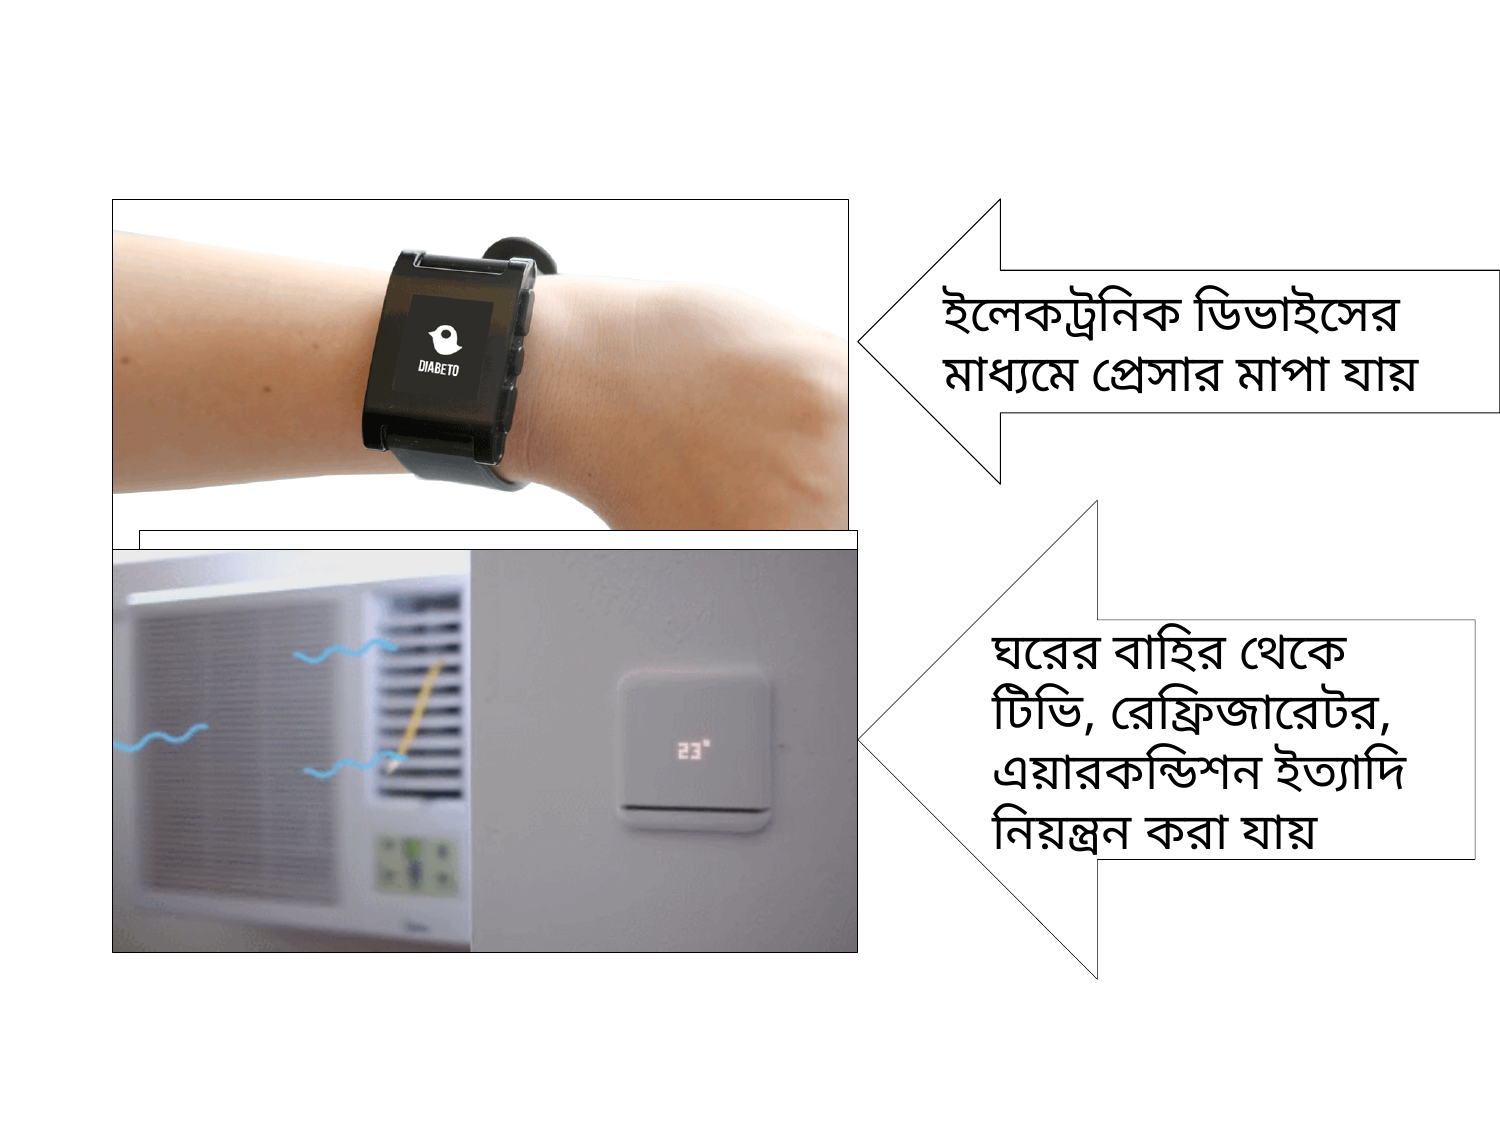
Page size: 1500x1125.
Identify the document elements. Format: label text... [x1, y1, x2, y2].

text_box ইলেকট্রনিক ডিভাইসের মাধ্যমে প্রেসার মাপা যায় [862, 197, 1500, 487]
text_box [112, 198, 859, 550]
text_box ঘরের বাহির থেকে টিভি, রেফ্রিজারেটর, এয়ারকন্ডিশন ইত্যাদি নিয়ন্ত্রন করা যায় [862, 498, 1478, 982]
picture [112, 549, 858, 953]
